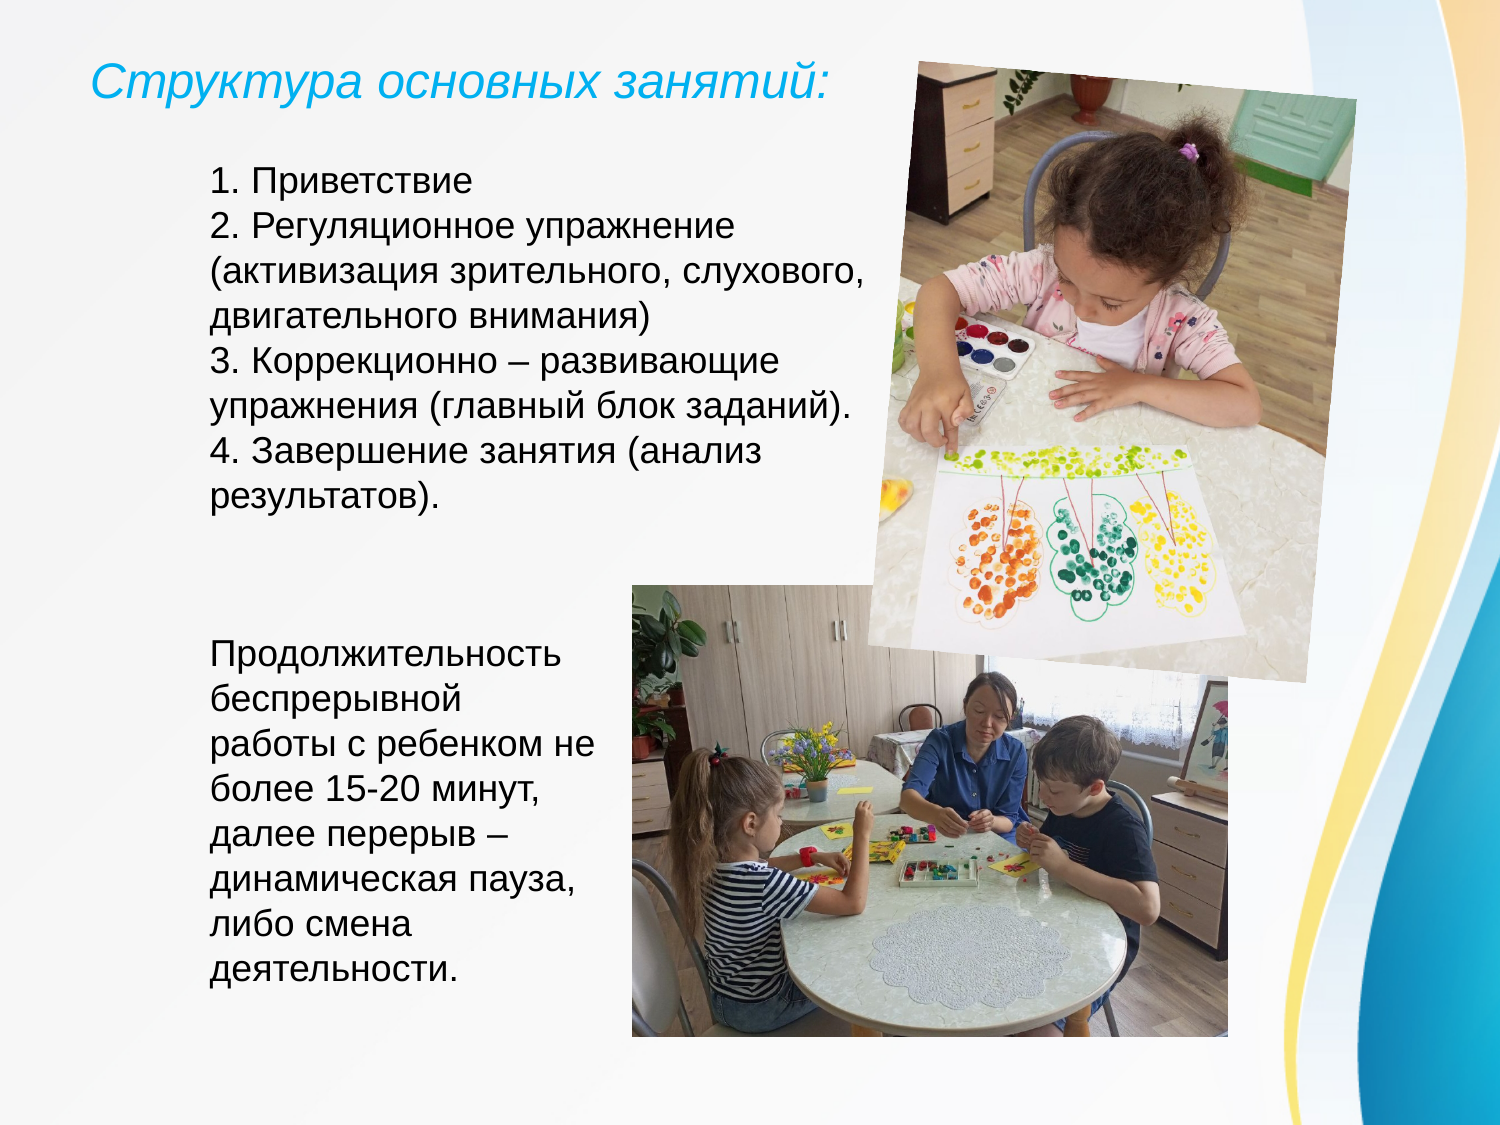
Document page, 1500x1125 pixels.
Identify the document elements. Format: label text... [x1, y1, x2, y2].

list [891, 78, 1332, 665]
picture [0, 0, 1500, 1125]
text_box 1. Приветствие 2. Регуляционное упражнение (активизация зрительного, слухового, двигательного внимания) 3. Коррекционно – развивающие упражнения (главный блок заданий). 4. Завершение занятия (анализ результатов). [194, 149, 891, 524]
title Структура основных занятий: [74, 30, 1426, 127]
text_box Продолжительность беспрерывной работы с ребенком не более 15-20 минут, далее перерыв – динамическая пауза, либо смена деятельности. [194, 621, 612, 997]
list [631, 585, 1228, 1037]
